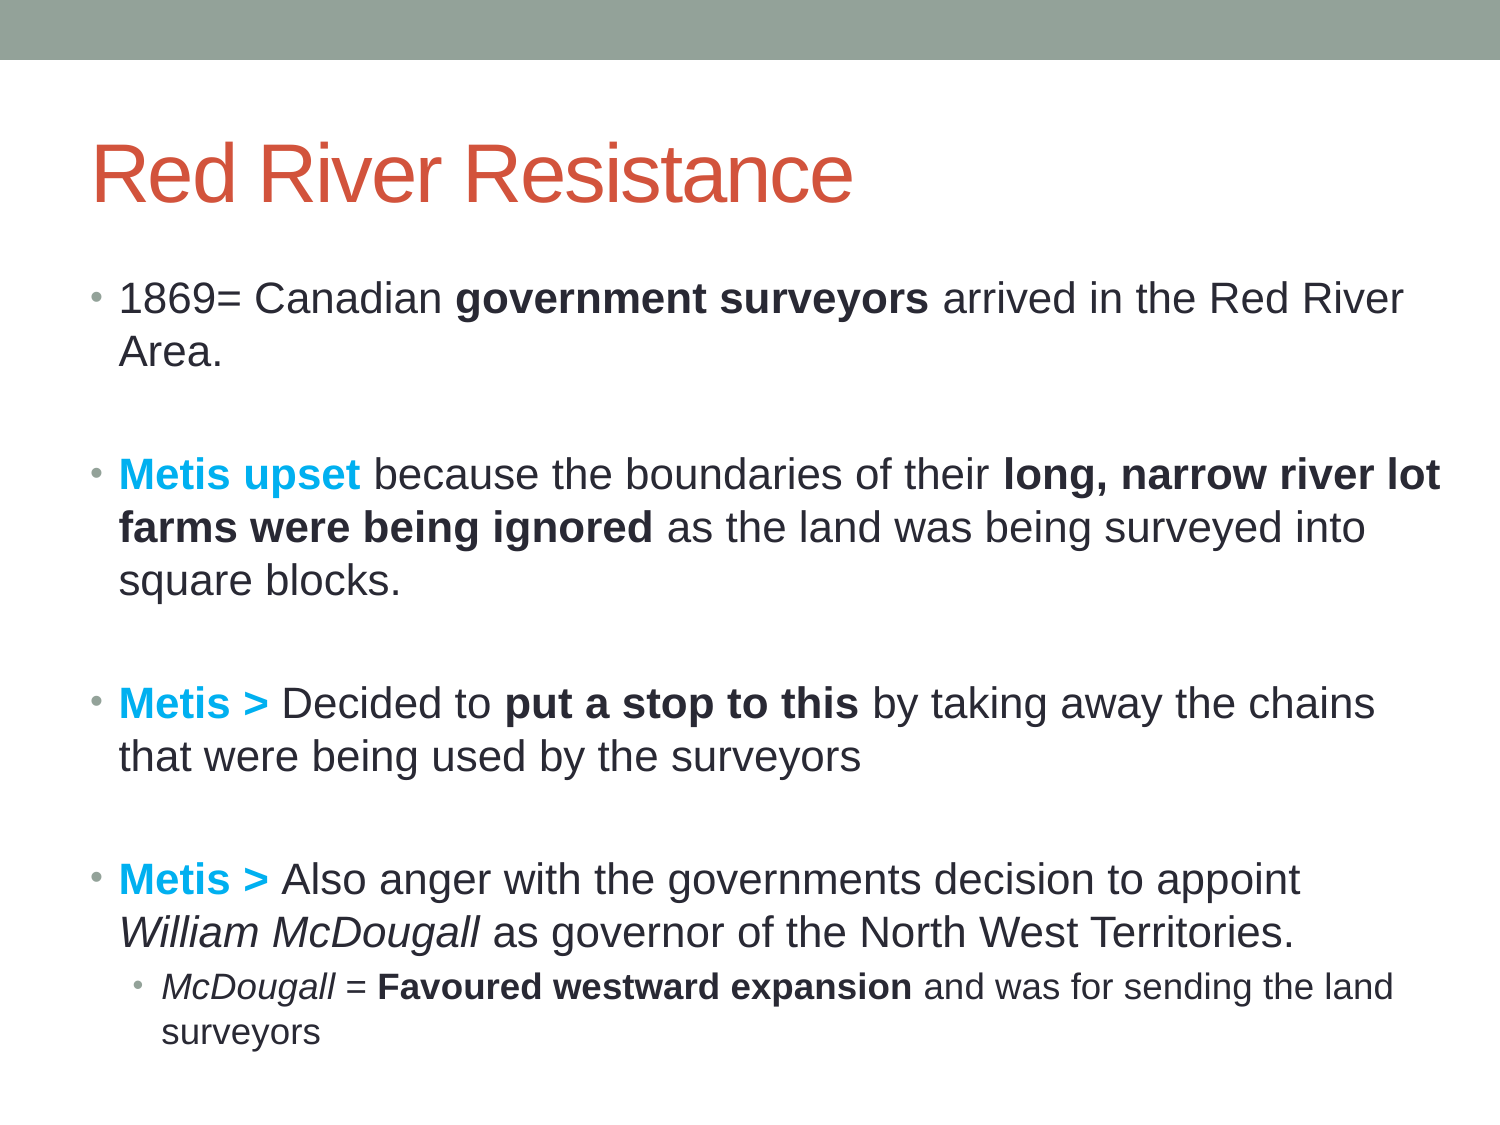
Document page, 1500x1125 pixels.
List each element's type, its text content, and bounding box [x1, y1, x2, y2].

list 1869= Canadian government surveyors arrived in the Red River Area. Metis upset because the boundaries of their long, narrow river lot farms were being ignored as the land was being surveyed into square blocks. Metis > Decided to put a stop to this by taking away the chains that were being used by the surveyors Metis > Also anger with the governments decision to appoint William McDougall as governor of the North West Territories. McDougall = Favoured westward expansion and was for sending the land surveyors [75, 262, 1471, 1063]
title Red River Resistance [75, 87, 1425, 250]
